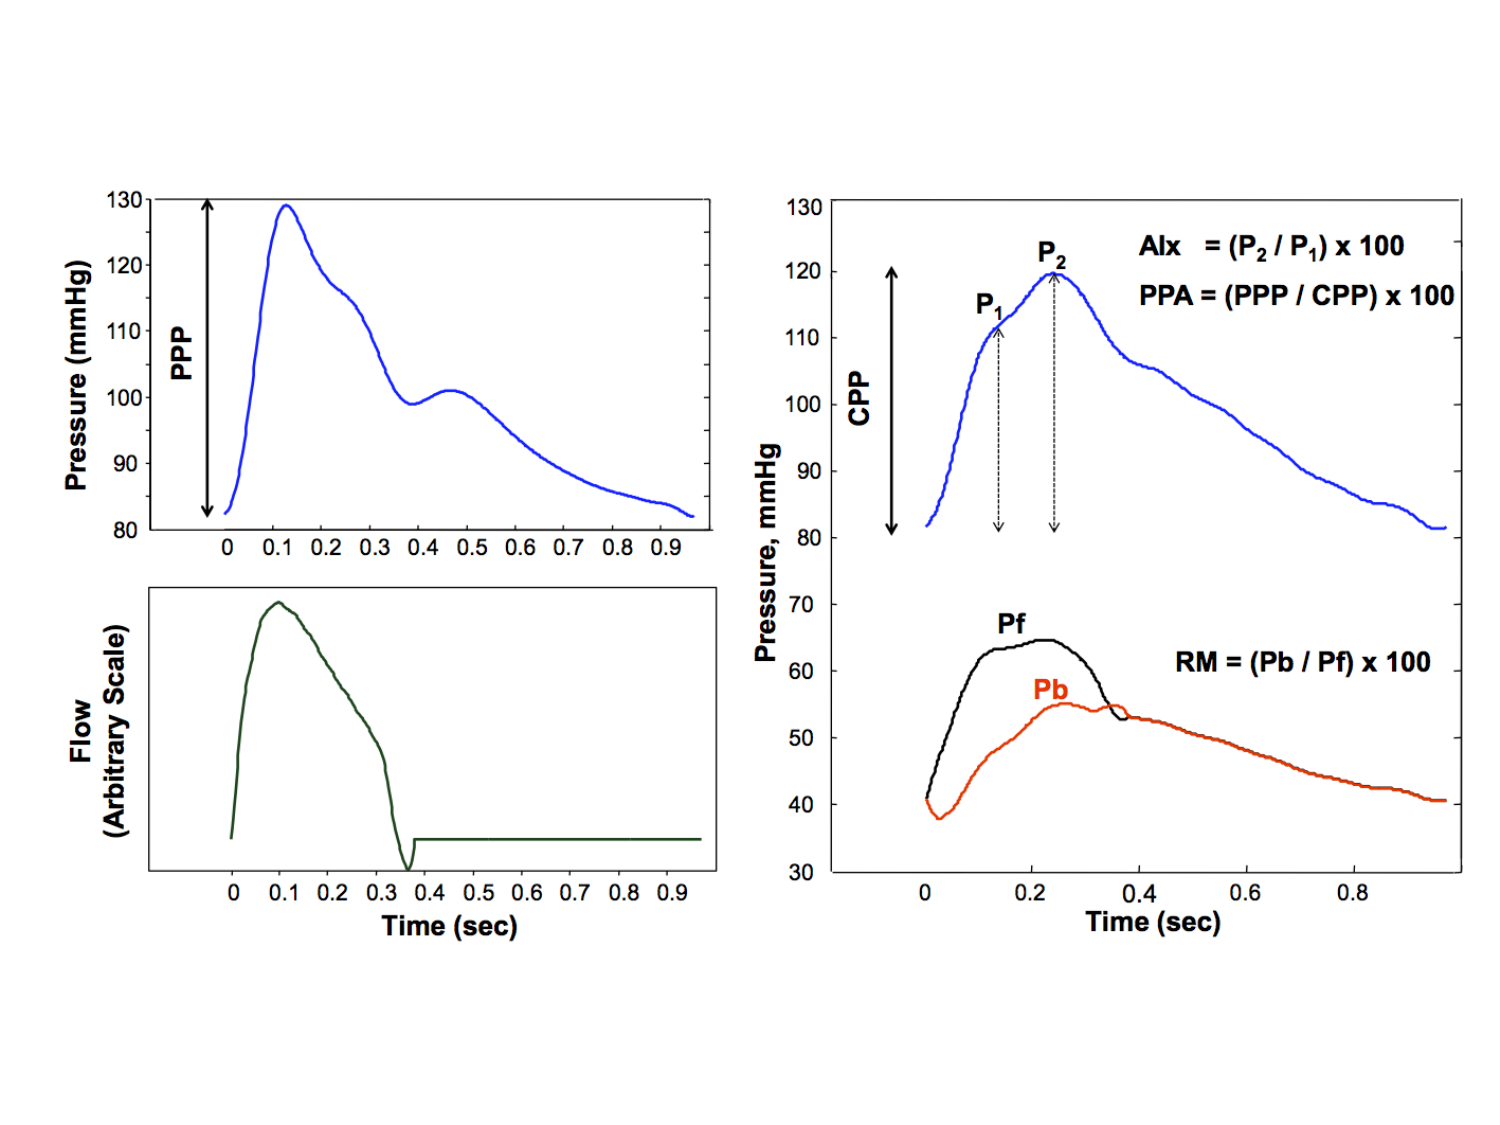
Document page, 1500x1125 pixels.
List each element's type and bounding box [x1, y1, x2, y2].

picture [0, 160, 1500, 965]
